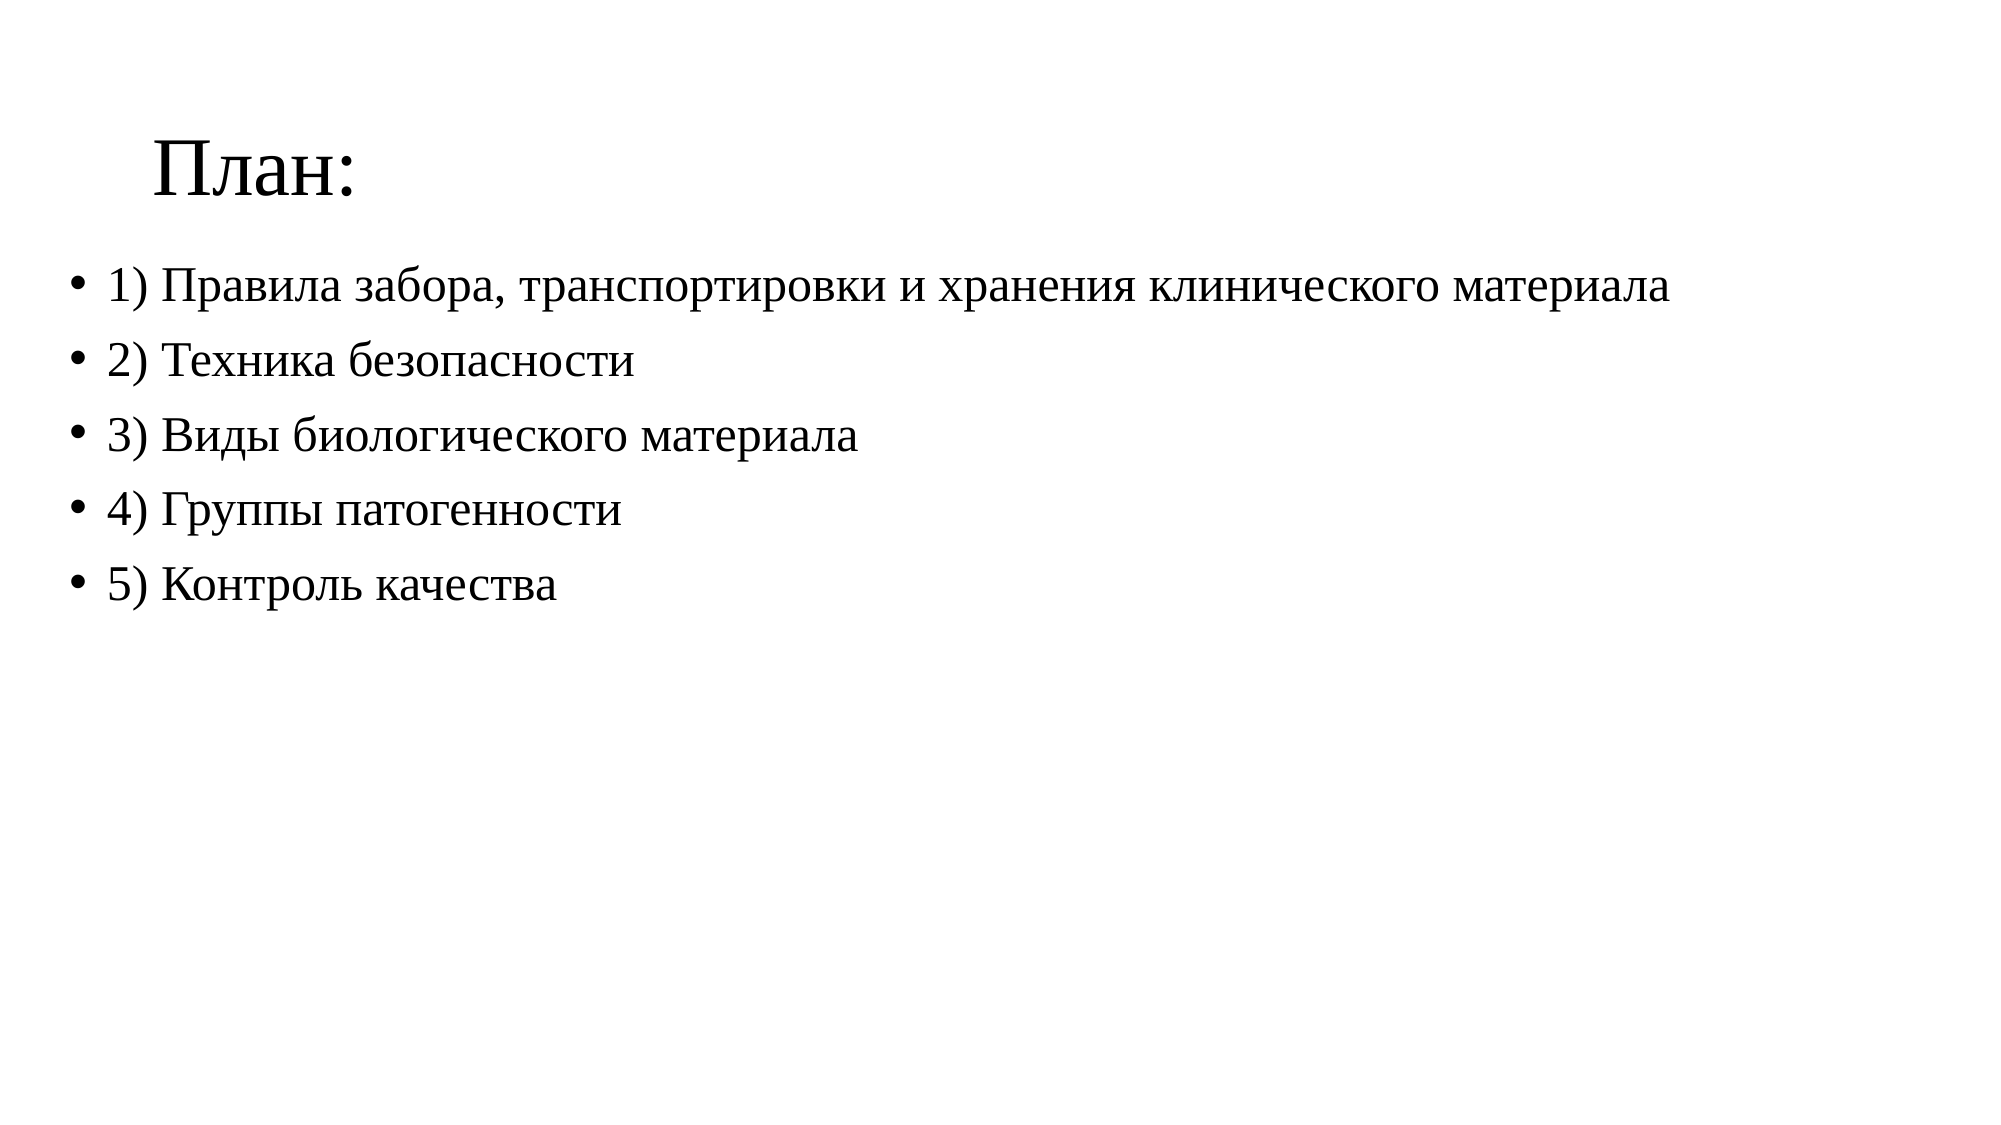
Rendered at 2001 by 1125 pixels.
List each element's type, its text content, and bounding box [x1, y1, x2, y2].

list 1) Правила забора, транспортировки и хранения клинического материала 2) Техника безопасности 3) Виды биологического материала 4) Группы патогенности 5) Контроль качества [54, 250, 1780, 965]
title План: [137, 59, 1863, 278]
